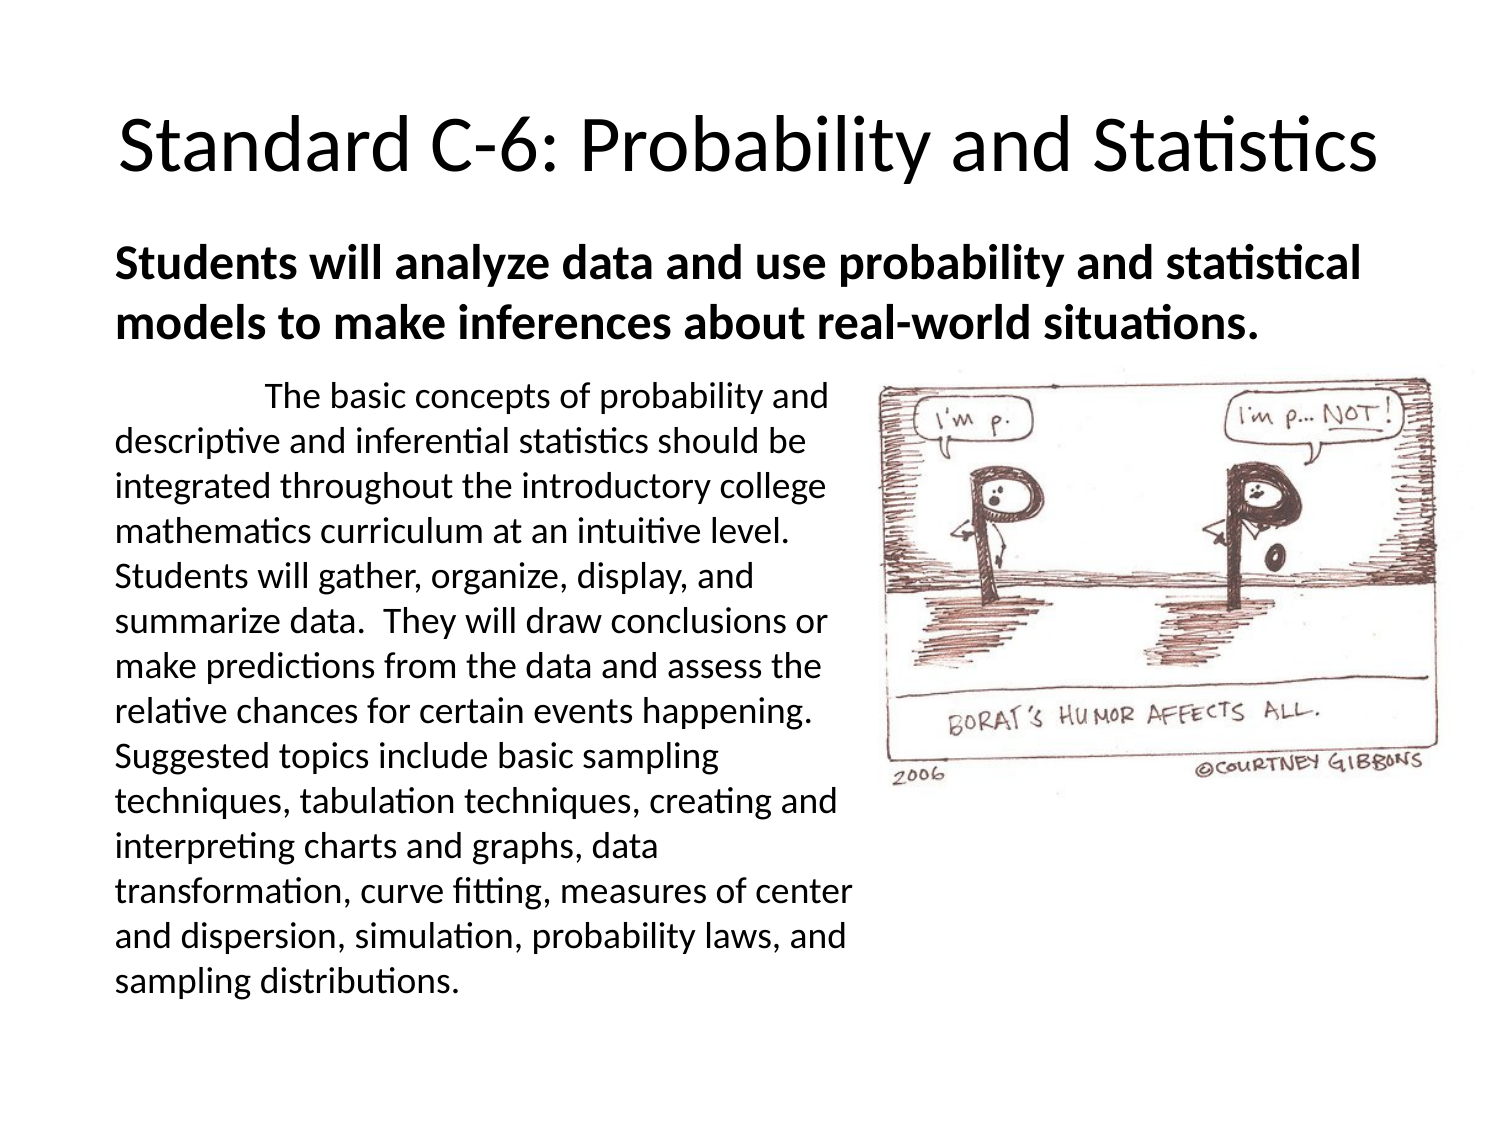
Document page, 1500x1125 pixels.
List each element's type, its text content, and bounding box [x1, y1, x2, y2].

title Standard C-6: Probability and Statistics [75, 45, 1425, 233]
picture [859, 363, 1476, 799]
text_box The basic concepts of probability and descriptive and inferential statistics should be integrated throughout the introductory college mathematics curriculum at an intuitive level. Students will gather, organize, display, and summarize data. They will draw conclusions or make predictions from the data and assess the relative chances for certain events happening. Suggested topics include basic sampling techniques, tabulation techniques, creating and interpreting charts and graphs, data transformation, curve fitting, measures of center and dispersion, simulation, probability laws, and sampling distributions. [99, 364, 879, 1009]
text_box Students will analyze data and use probability and statistical models to make inferences about real-world situations. [99, 222, 1425, 358]
